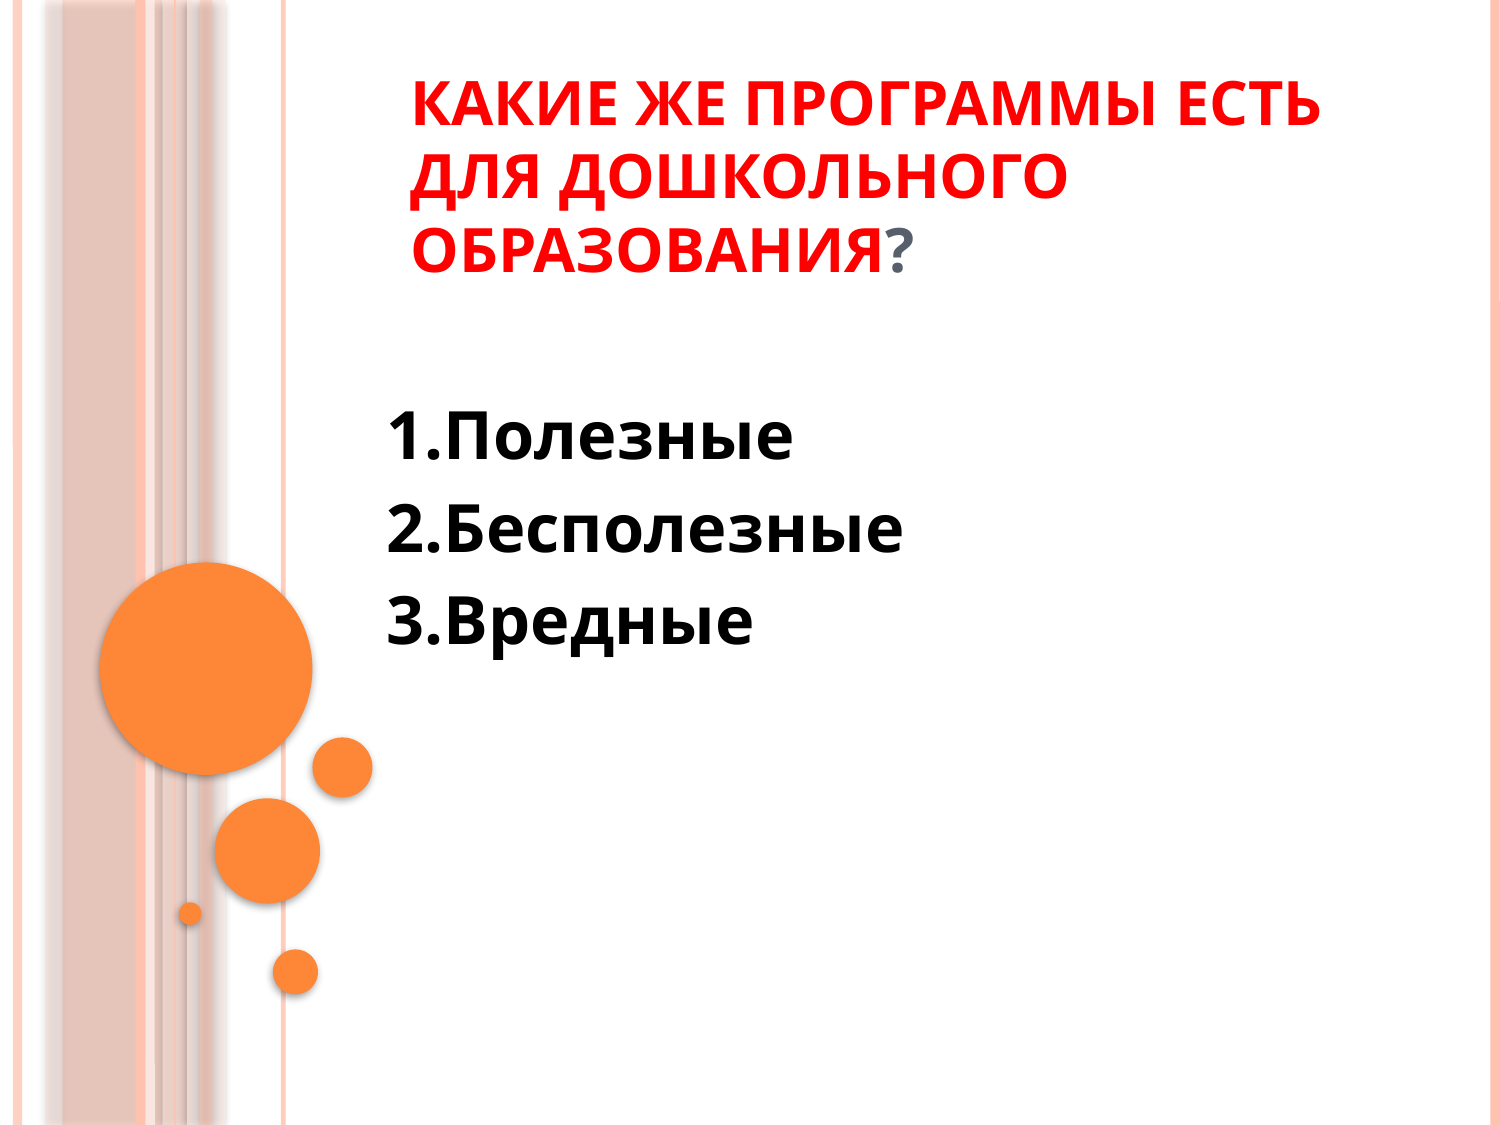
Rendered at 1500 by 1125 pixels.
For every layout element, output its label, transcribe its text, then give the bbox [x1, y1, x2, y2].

subtitle 1.Полезные 2.Бесполезные 3.Вредные [371, 385, 1385, 1012]
title Какие же программы есть для дошкольного образования? [395, 54, 1409, 366]
